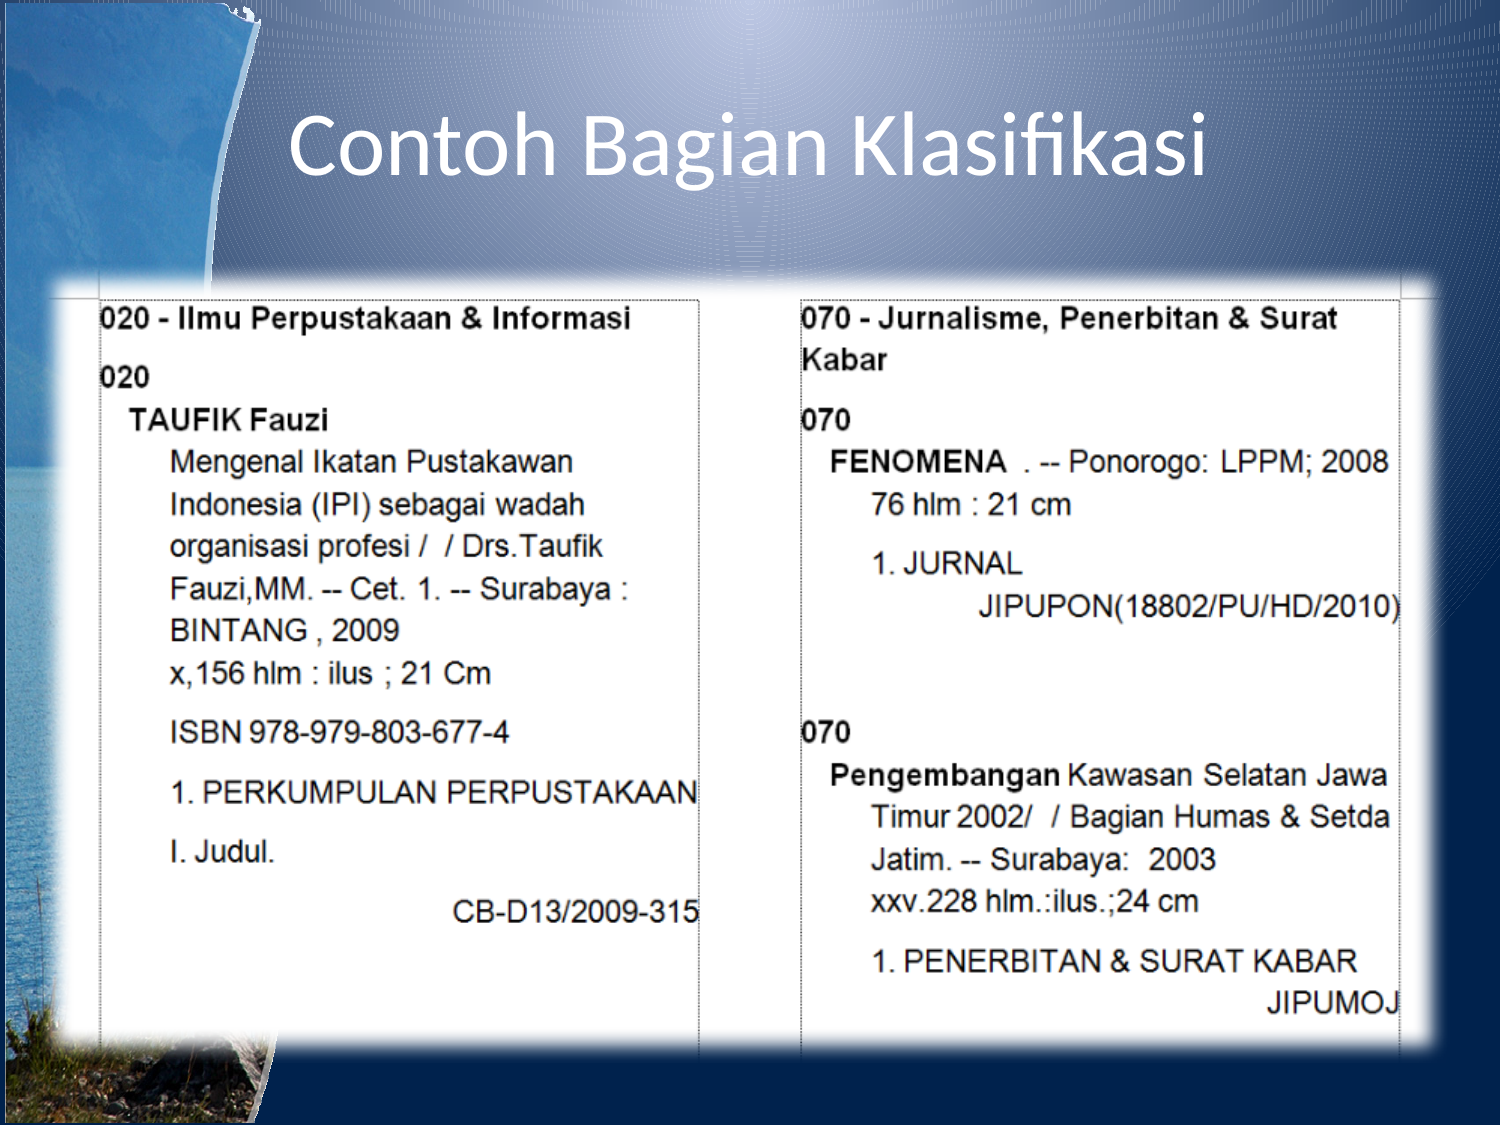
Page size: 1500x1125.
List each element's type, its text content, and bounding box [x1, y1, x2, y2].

title Contoh Bagian Klasifikasi [1130, 44, 1426, 233]
picture [0, 0, 1126, 1125]
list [37, 262, 1451, 1063]
